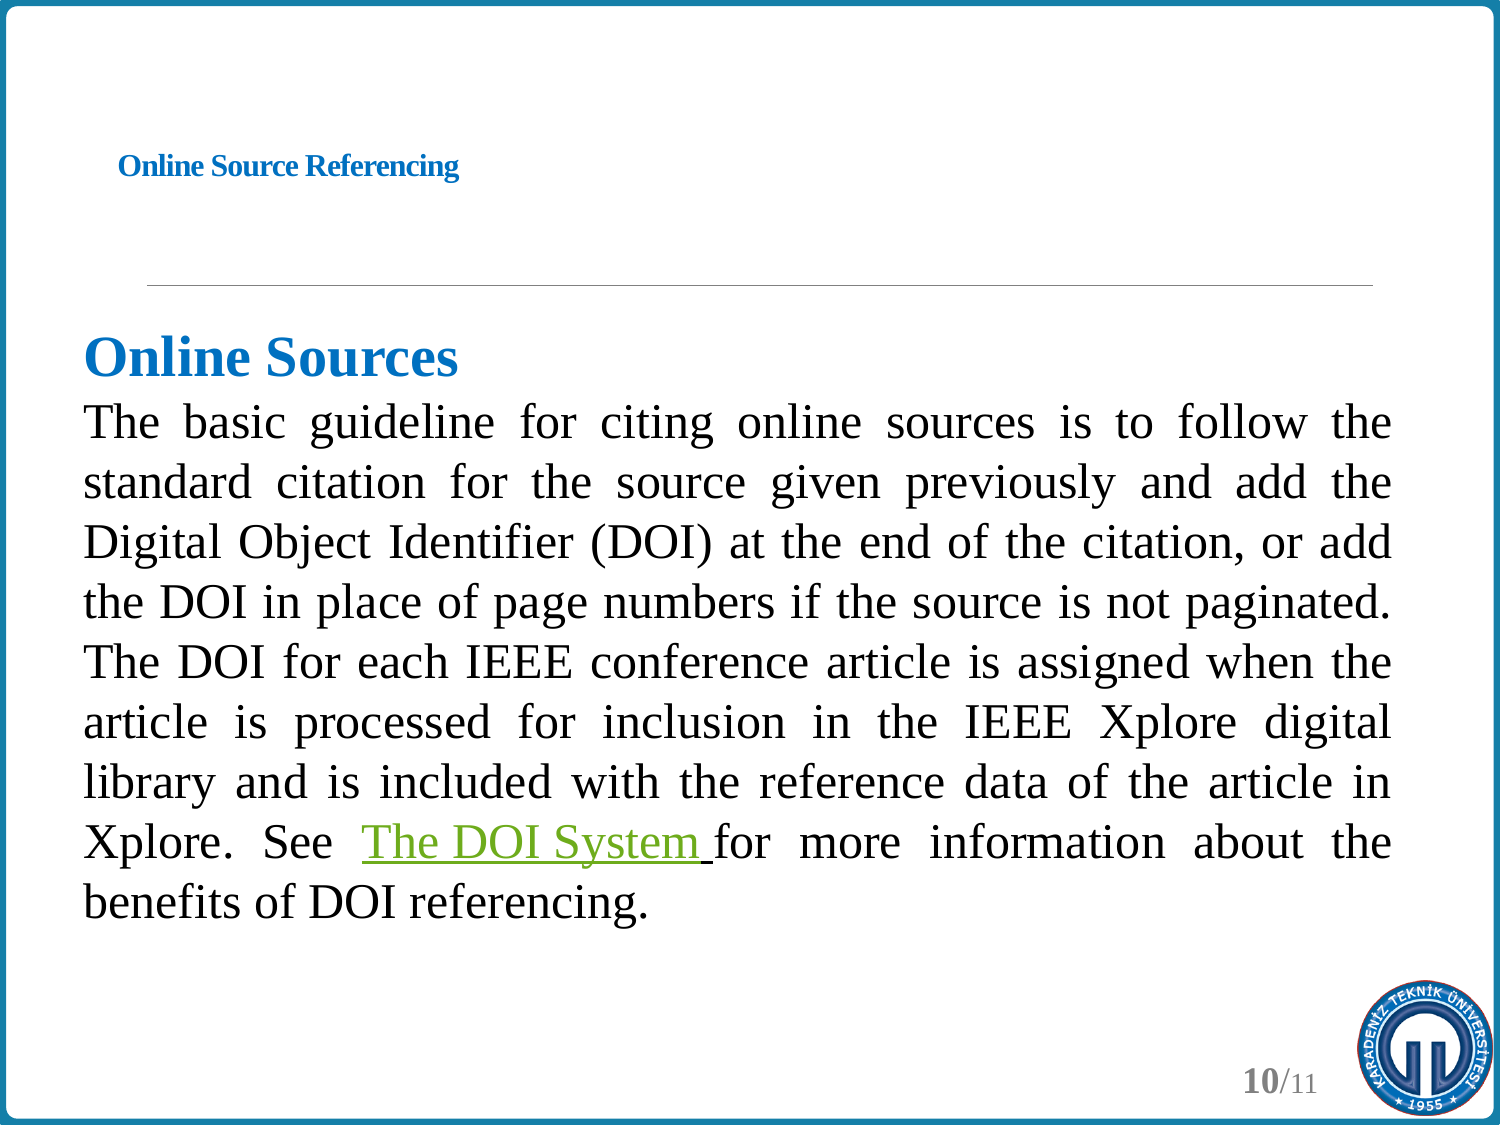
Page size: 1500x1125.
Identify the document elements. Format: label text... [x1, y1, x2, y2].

slide_number 10/11 [1171, 1079, 1334, 1109]
text_box Online Sources The basic guideline for citing online sources is to follow the standard citation for the source given previously and add the Digital Object Identifier (DOI) at the end of the citation, or add the DOI in place of page numbers if the source is not paginated. The DOI for each IEEE conference article is assigned when the article is processed for inclusion in the IEEE Xplore digital library and is included with the reference data of the article in Xplore. See The DOI System for more information about the benefits of DOI referencing. [68, 310, 1409, 996]
text_box [98, 996, 1337, 1079]
picture [1357, 980, 1493, 1116]
title Online Source Referencing [102, 78, 1340, 191]
